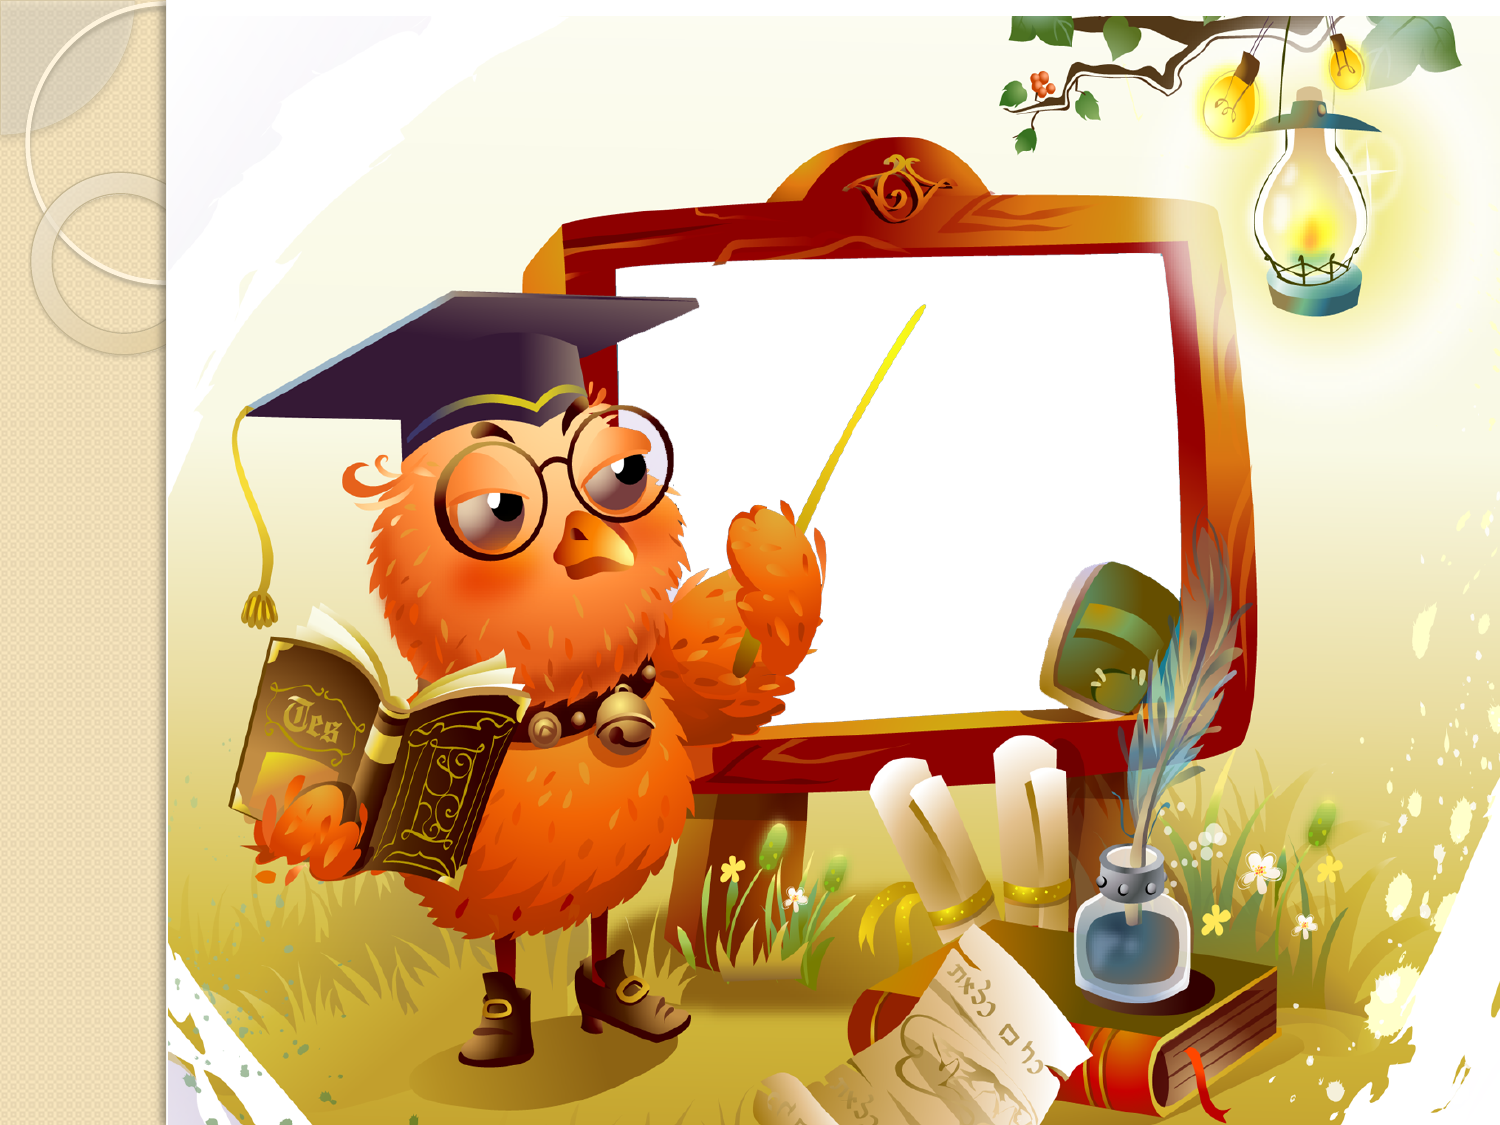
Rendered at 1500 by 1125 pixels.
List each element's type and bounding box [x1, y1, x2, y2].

picture [168, 16, 1500, 1125]
